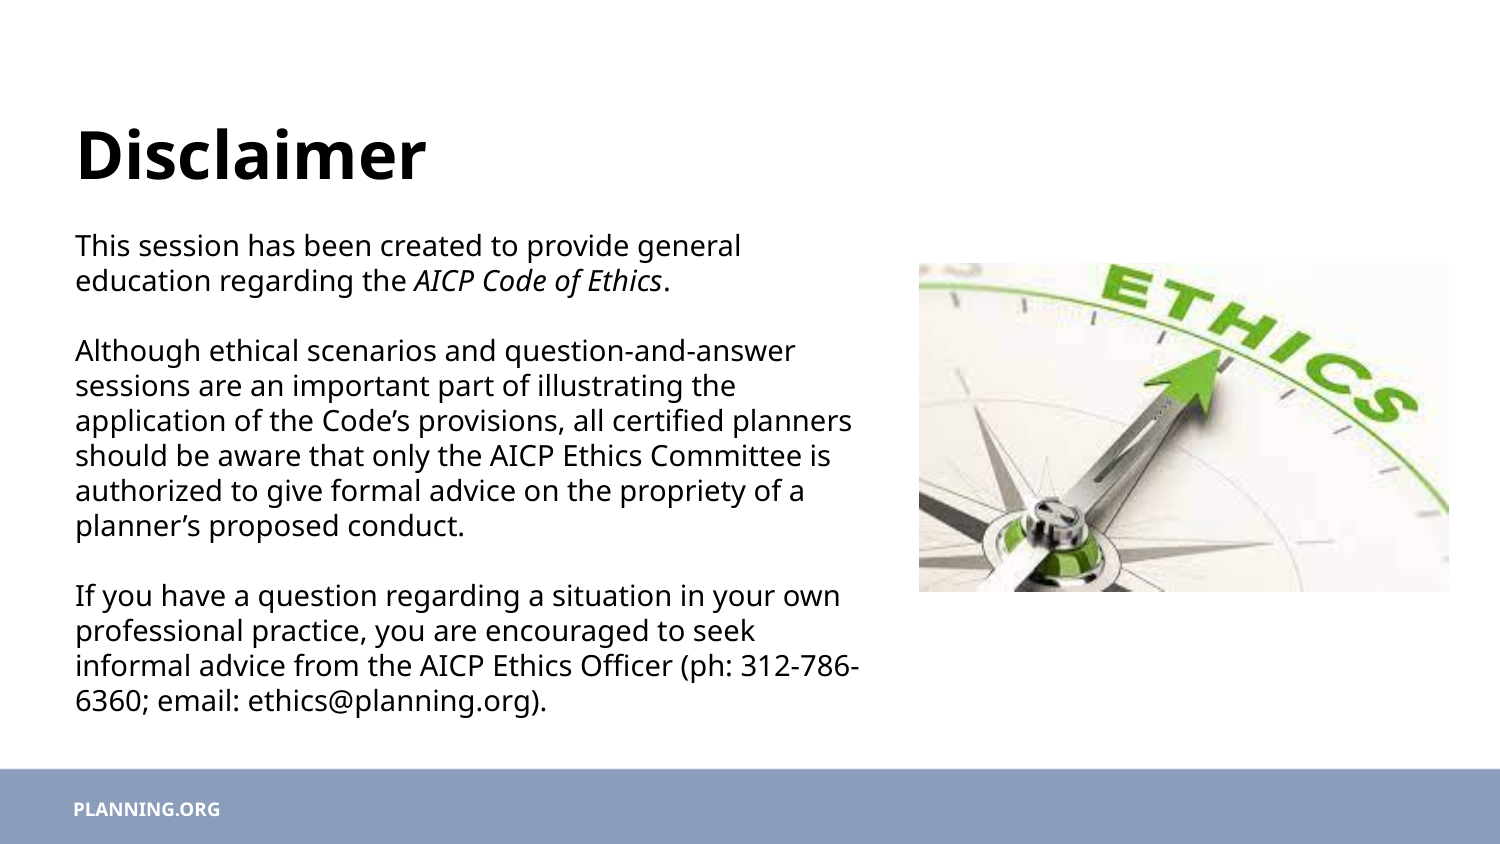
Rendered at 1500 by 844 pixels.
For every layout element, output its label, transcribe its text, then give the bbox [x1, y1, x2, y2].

picture [919, 263, 1449, 592]
footer PLANNING.ORG [73, 773, 1029, 844]
text_box Disclaimer This session has been created to provide general education regarding the AICP Code of Ethics. Although ethical scenarios and question-and-answer sessions are an important part of illustrating the application of the Code’s provisions, all certified planners should be aware that only the AICP Ethics Committee is authorized to give formal advice on the propriety of a planner’s proposed conduct. If you have a question regarding a situation in your own professional practice, you are encouraged to seek informal advice from the AICP Ethics Officer (ph: 312-786-6360; email: ethics@planning.org). [60, 105, 880, 760]
